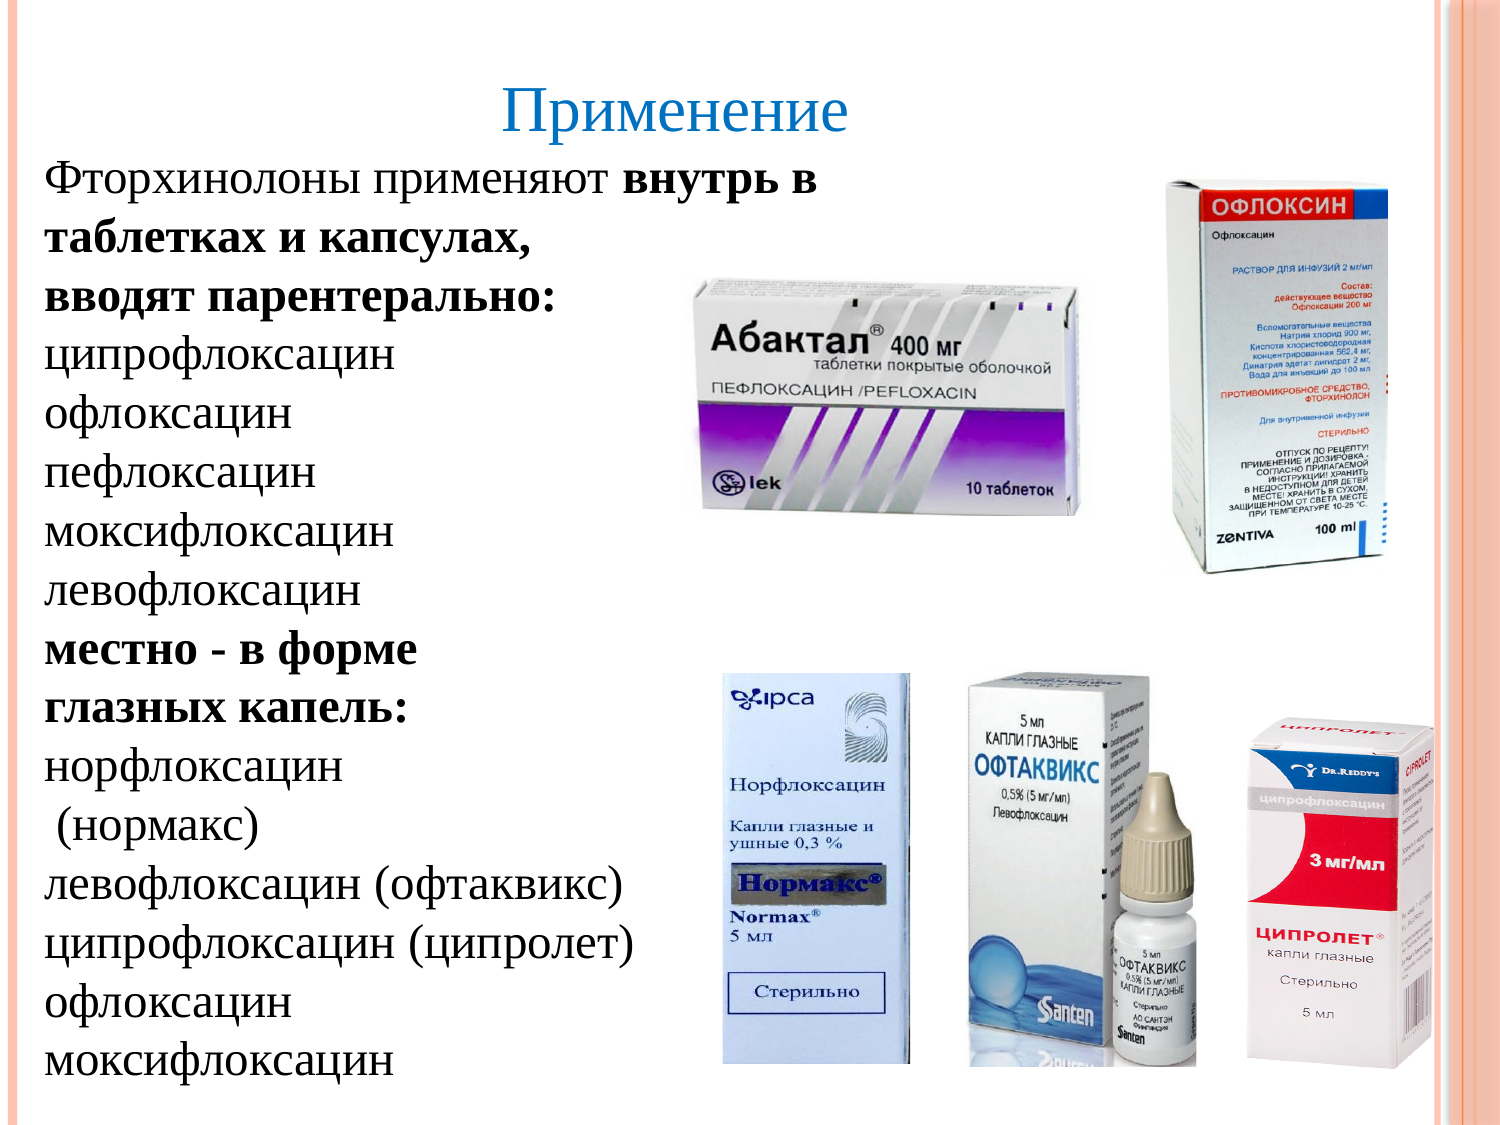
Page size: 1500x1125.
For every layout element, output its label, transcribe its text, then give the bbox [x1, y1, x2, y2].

picture [678, 276, 1094, 516]
picture [722, 672, 911, 1064]
picture [1245, 713, 1436, 1069]
list Применение Фторхинолоны применяют внутрь в таблетках и капсулах, вводят парентерально: ципрофлоксацин офлоксацин пефлоксацин моксифлоксацин левофлоксацин местно - в форме глазных капель: норфлоксацин (нормакс) левофлоксацин (офтаквикс) ципрофлоксацин (ципролет) офлоксацин моксифлоксацин [29, 0, 916, 1102]
picture [1165, 172, 1389, 575]
picture [965, 669, 1197, 1067]
